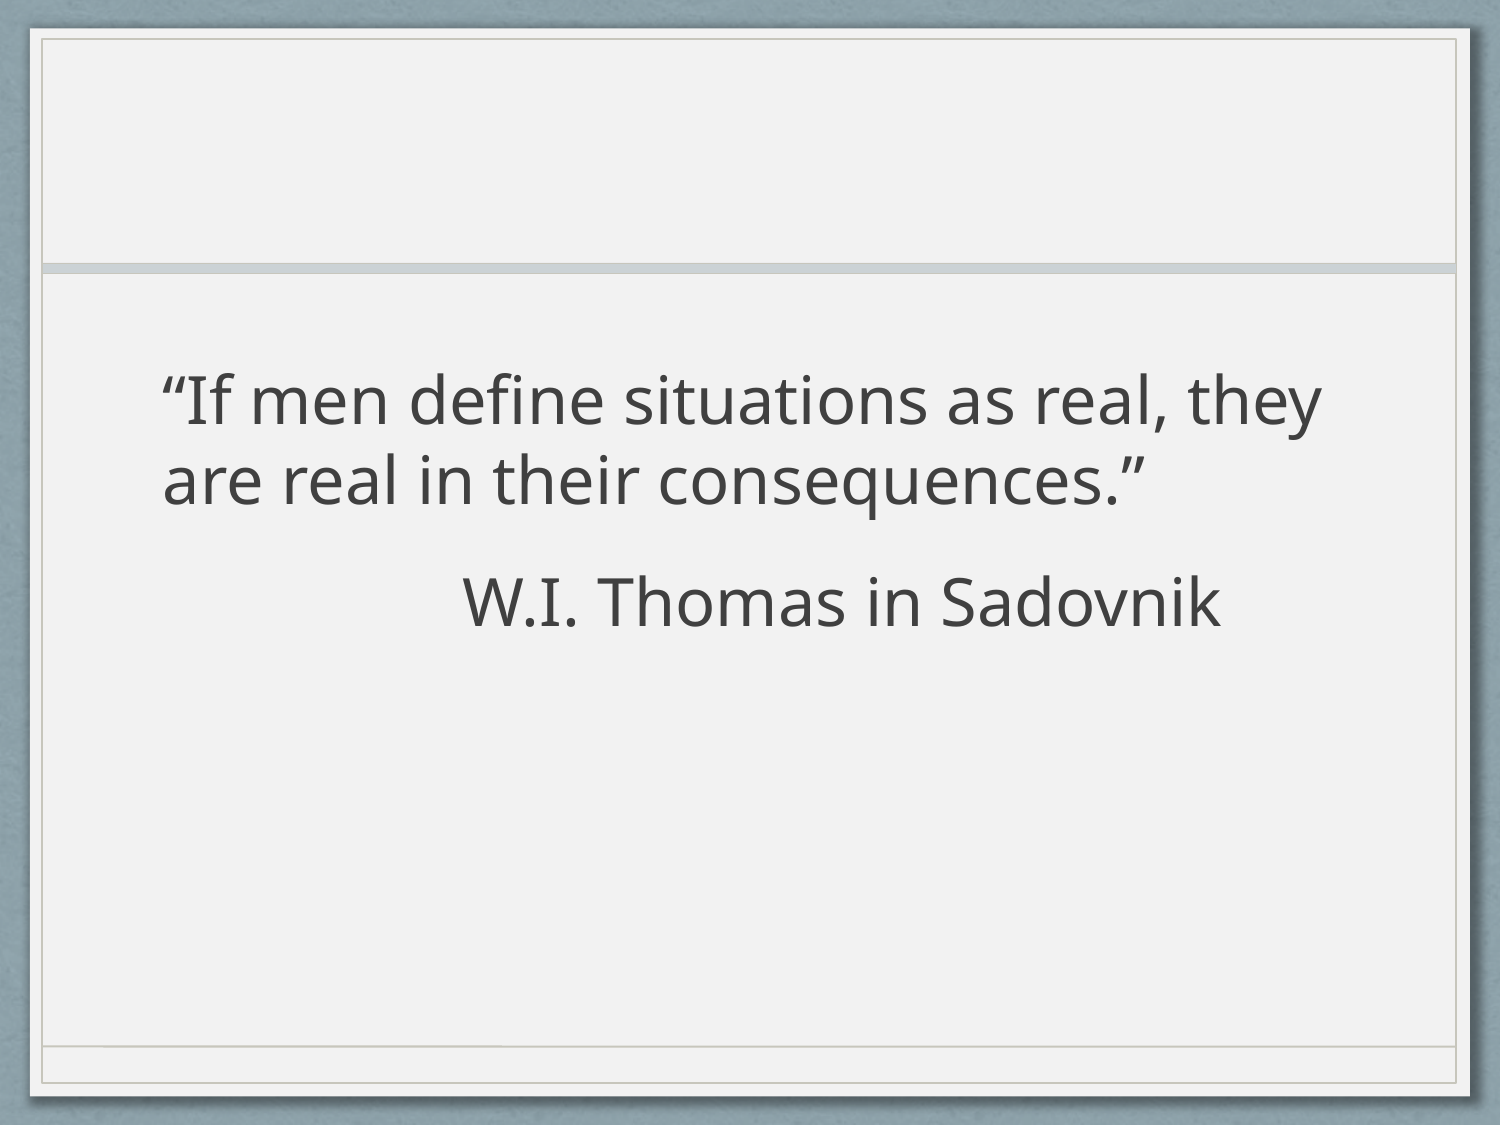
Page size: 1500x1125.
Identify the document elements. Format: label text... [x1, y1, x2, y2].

list “If men define situations as real, they are real in their consequences.” W.I. Thomas in Sadovnik [147, 350, 1353, 995]
